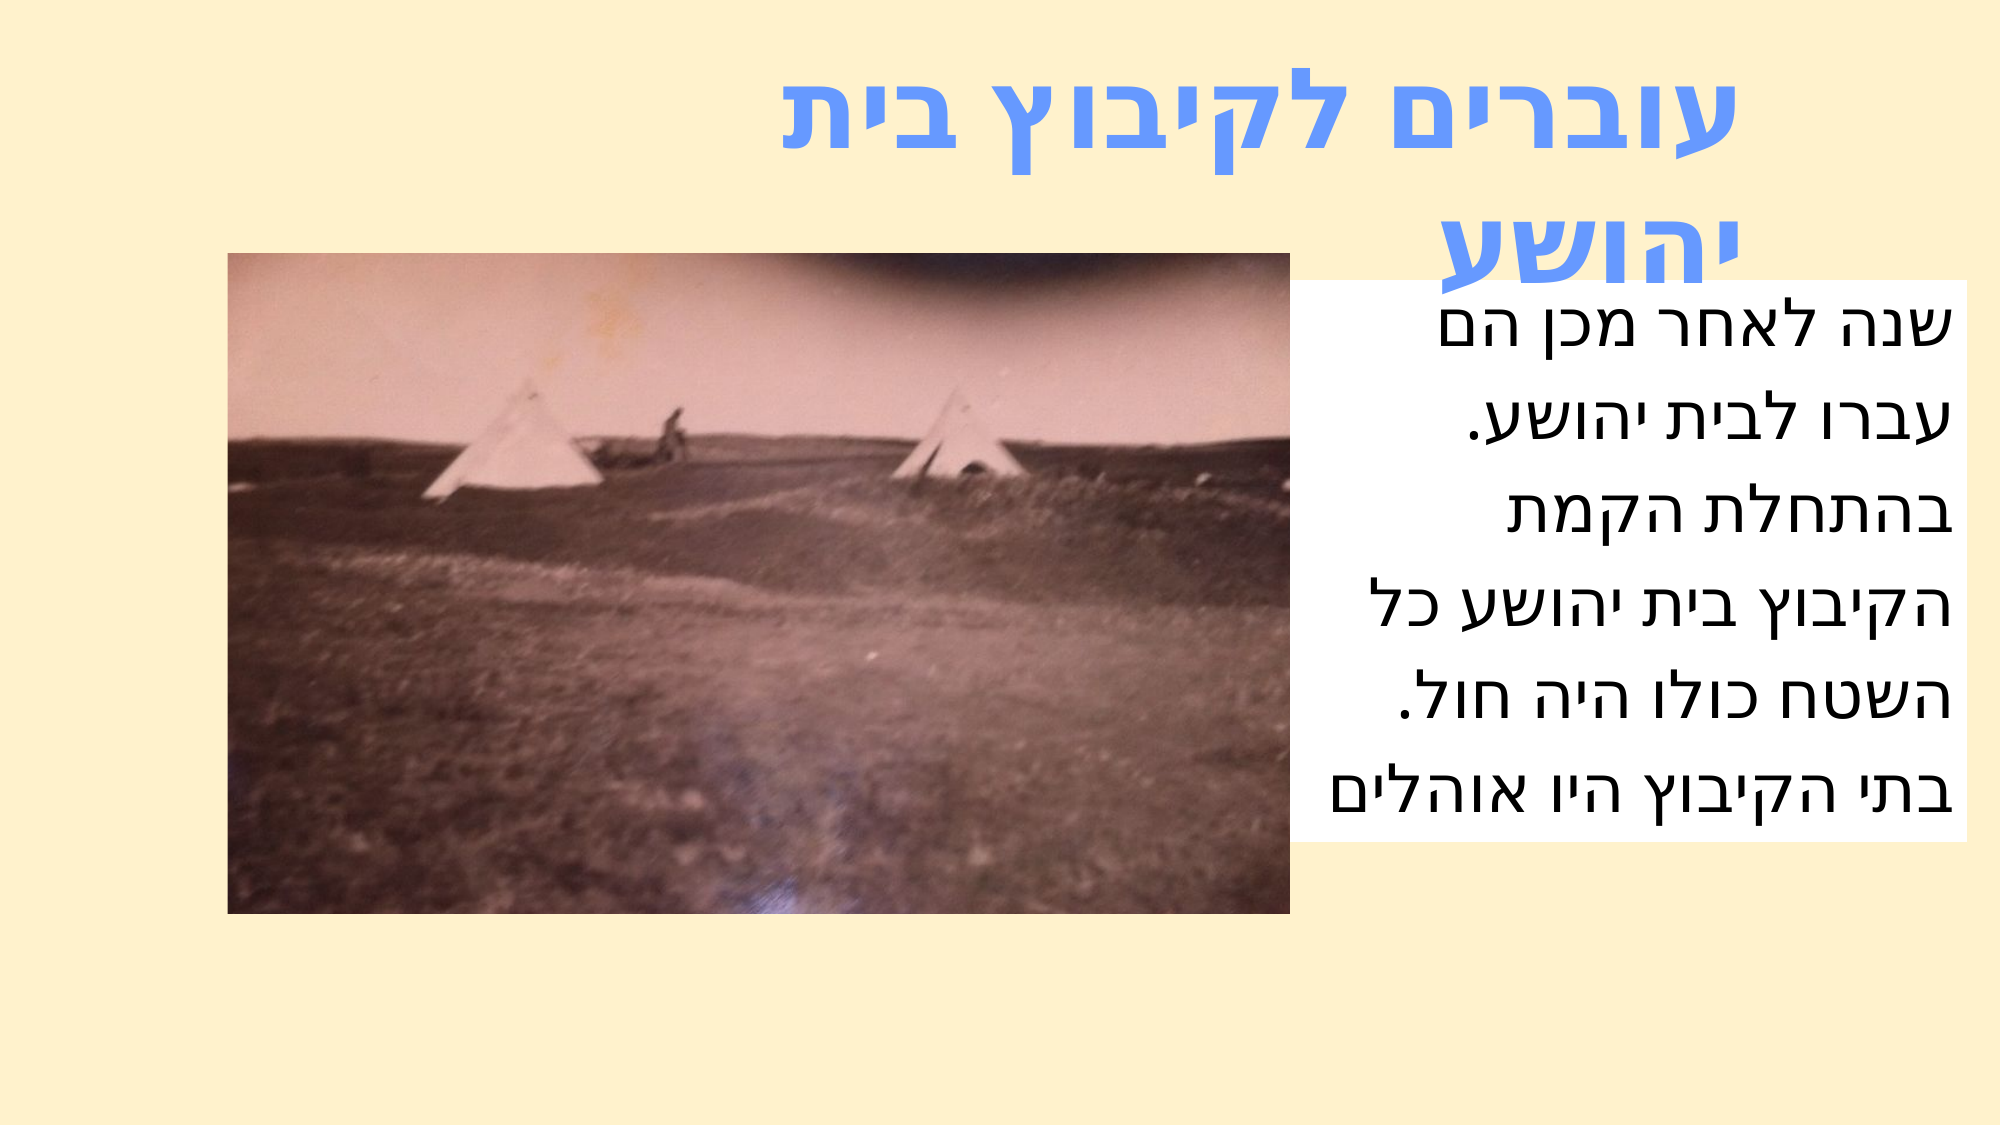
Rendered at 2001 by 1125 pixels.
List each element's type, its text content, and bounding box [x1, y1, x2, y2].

text_box עוברים לקיבוץ בית יהושע [556, 28, 1761, 314]
table_header שנה לאחר מכן הם עברו לבית יהושע. בהתחלת הקמת הקיבוץ בית יהושע כל השטח כולו היה חול. בתי הקיבוץ היו אוהלים [1291, 282, 1965, 837]
picture [227, 253, 1290, 914]
